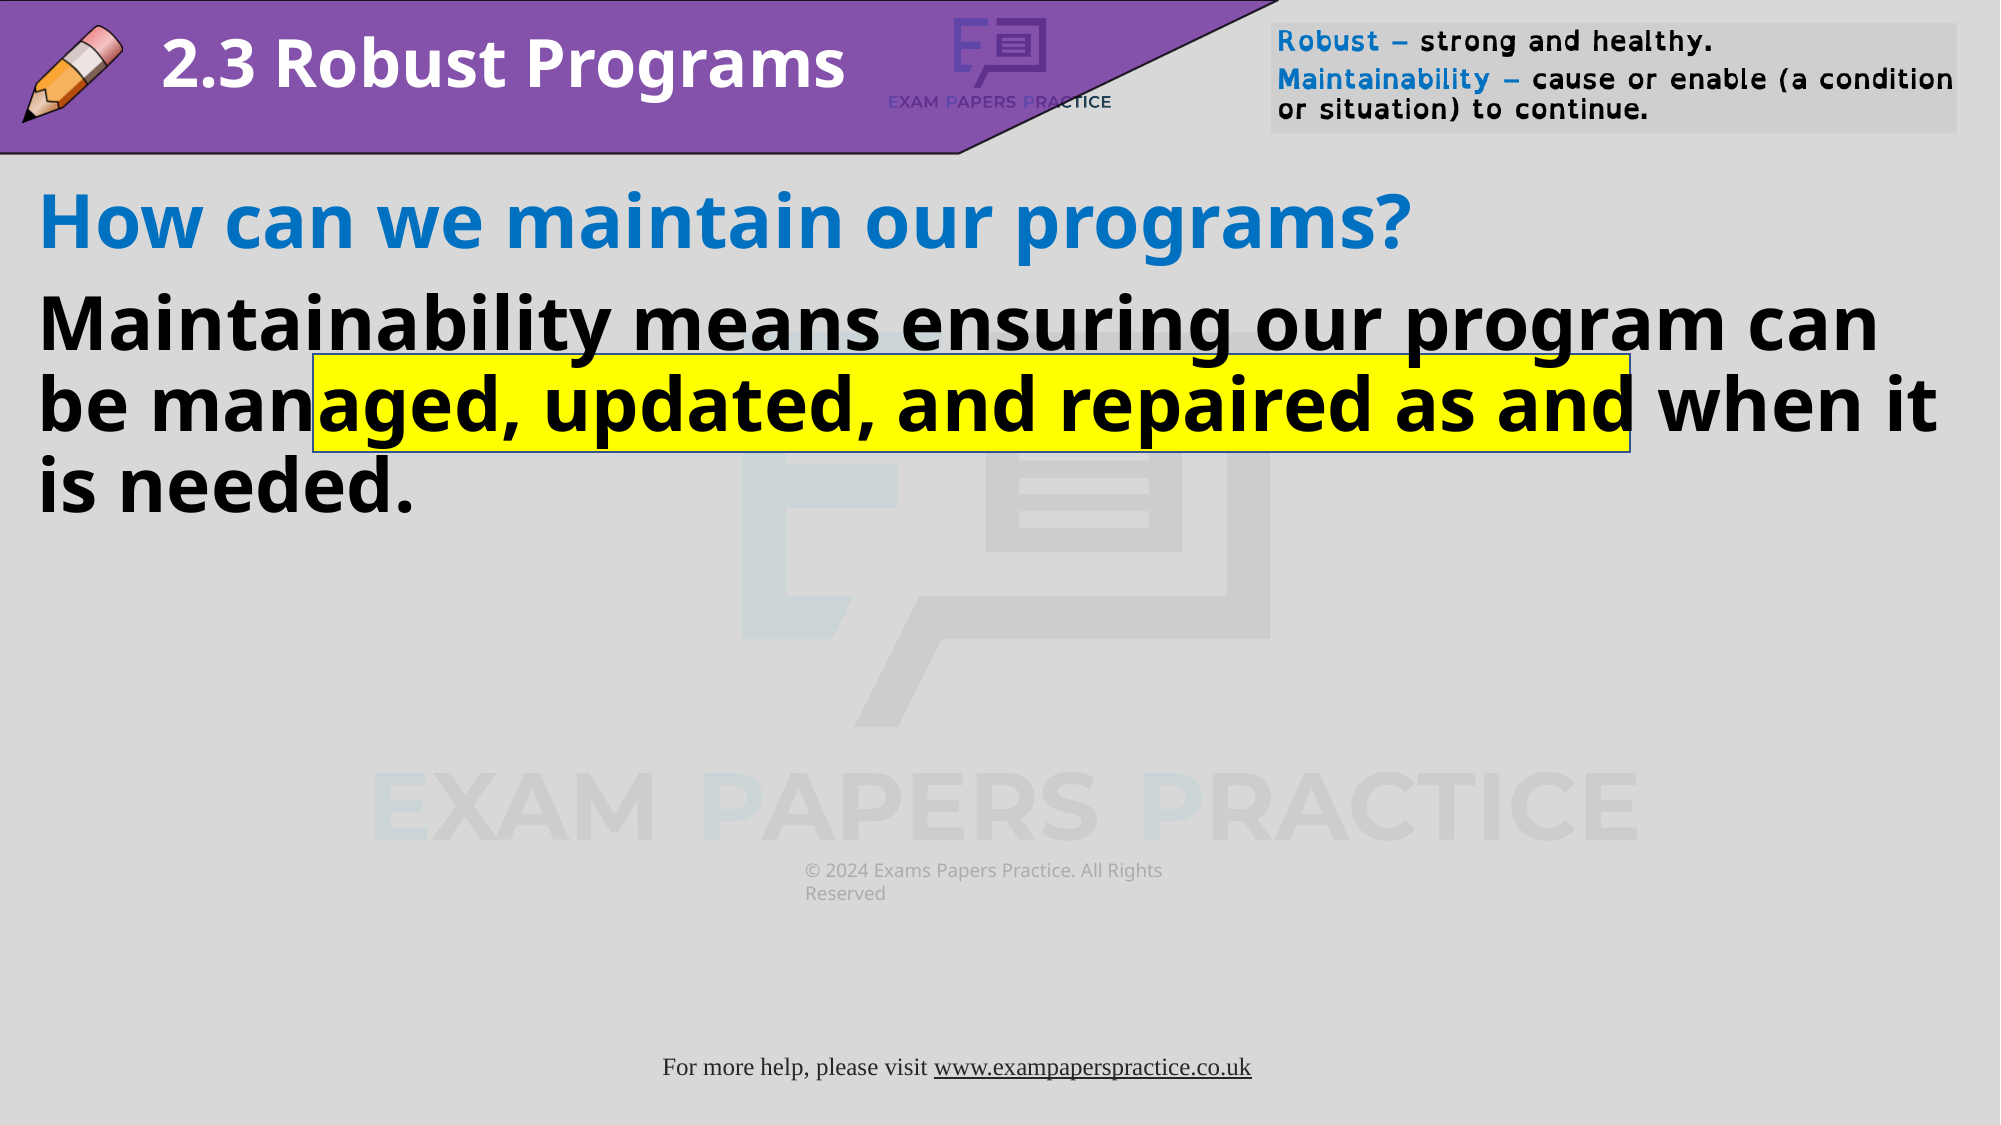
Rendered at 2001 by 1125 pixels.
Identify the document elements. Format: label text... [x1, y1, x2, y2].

picture [22, 25, 123, 123]
list 2.3 Robust Programs [146, 22, 960, 134]
list How can we maintain our programs? Maintainability means ensuring our program can be managed, updated, and repaired as and when it is needed. [22, 176, 1974, 1120]
picture [1271, 23, 1957, 133]
